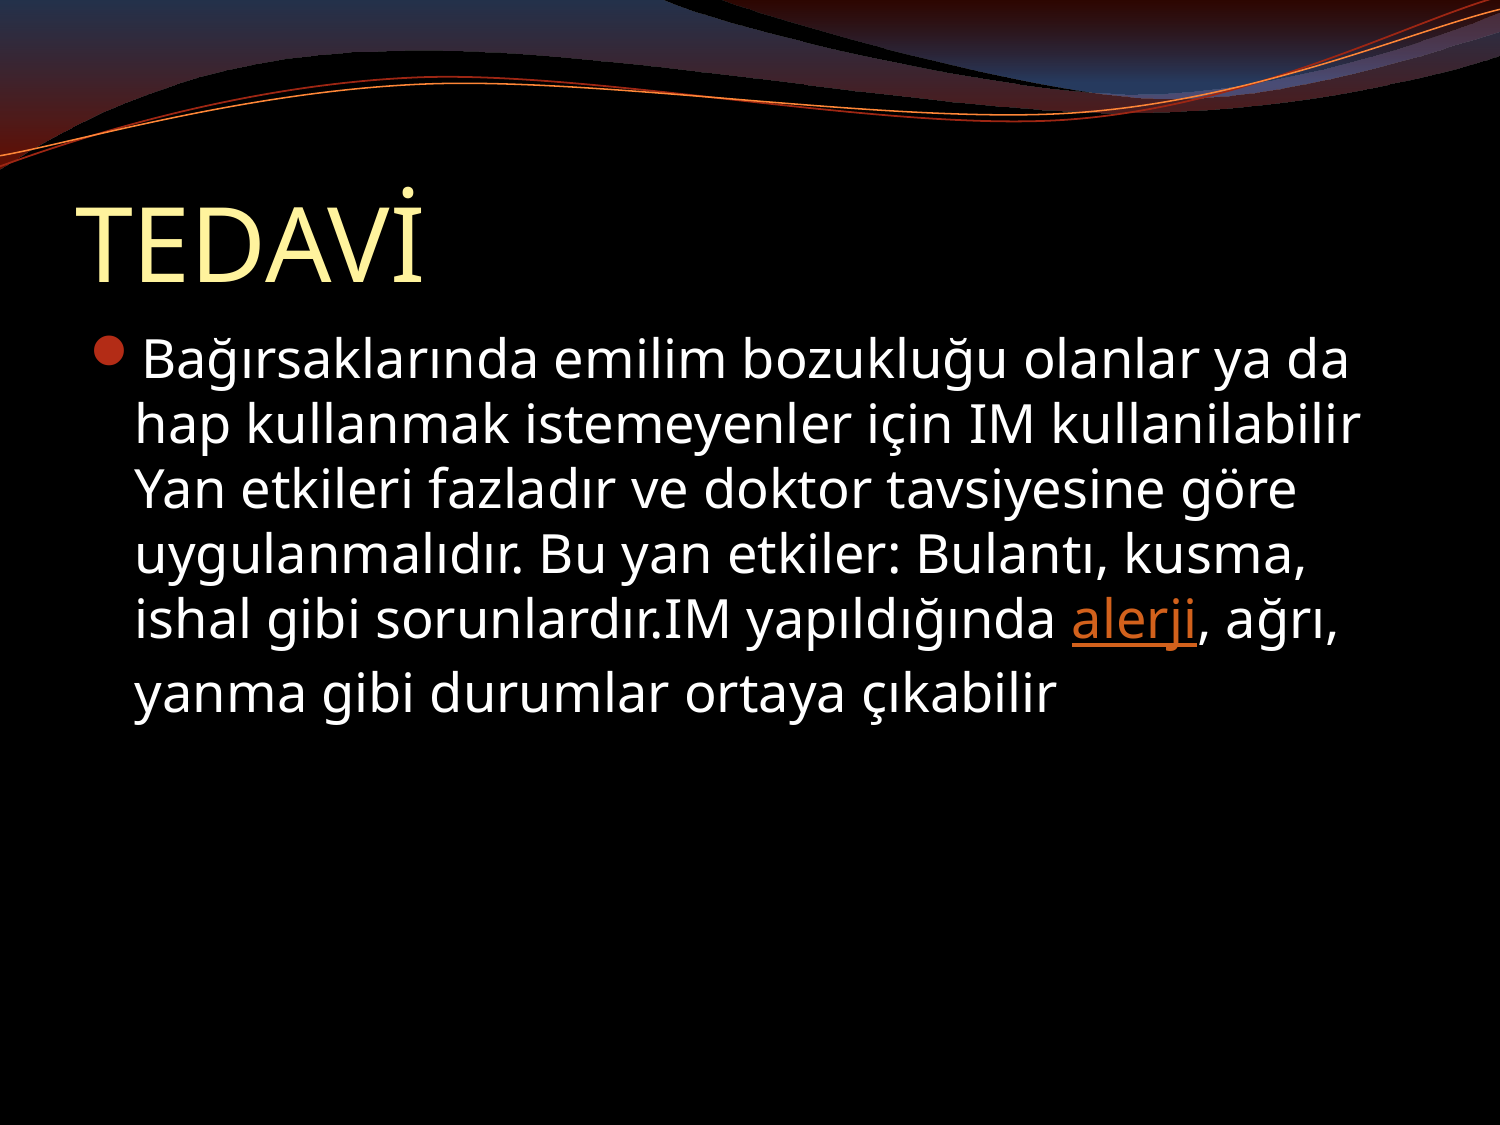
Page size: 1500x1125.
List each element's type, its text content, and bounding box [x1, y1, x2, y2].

list Bağırsaklarında emilim bozukluğu olanlar ya da hap kullanmak istemeyenler için IM kullanilabilir Yan etkileri fazladır ve doktor tavsiyesine göre uygulanmalıdır. Bu yan etkiler: Bulantı, kusma, ishal gibi sorunlardır.IM yapıldığında alerji, ağrı, yanma gibi durumlar ortaya çıkabilir [75, 317, 1425, 1038]
title TEDAVİ [75, 115, 1425, 303]
